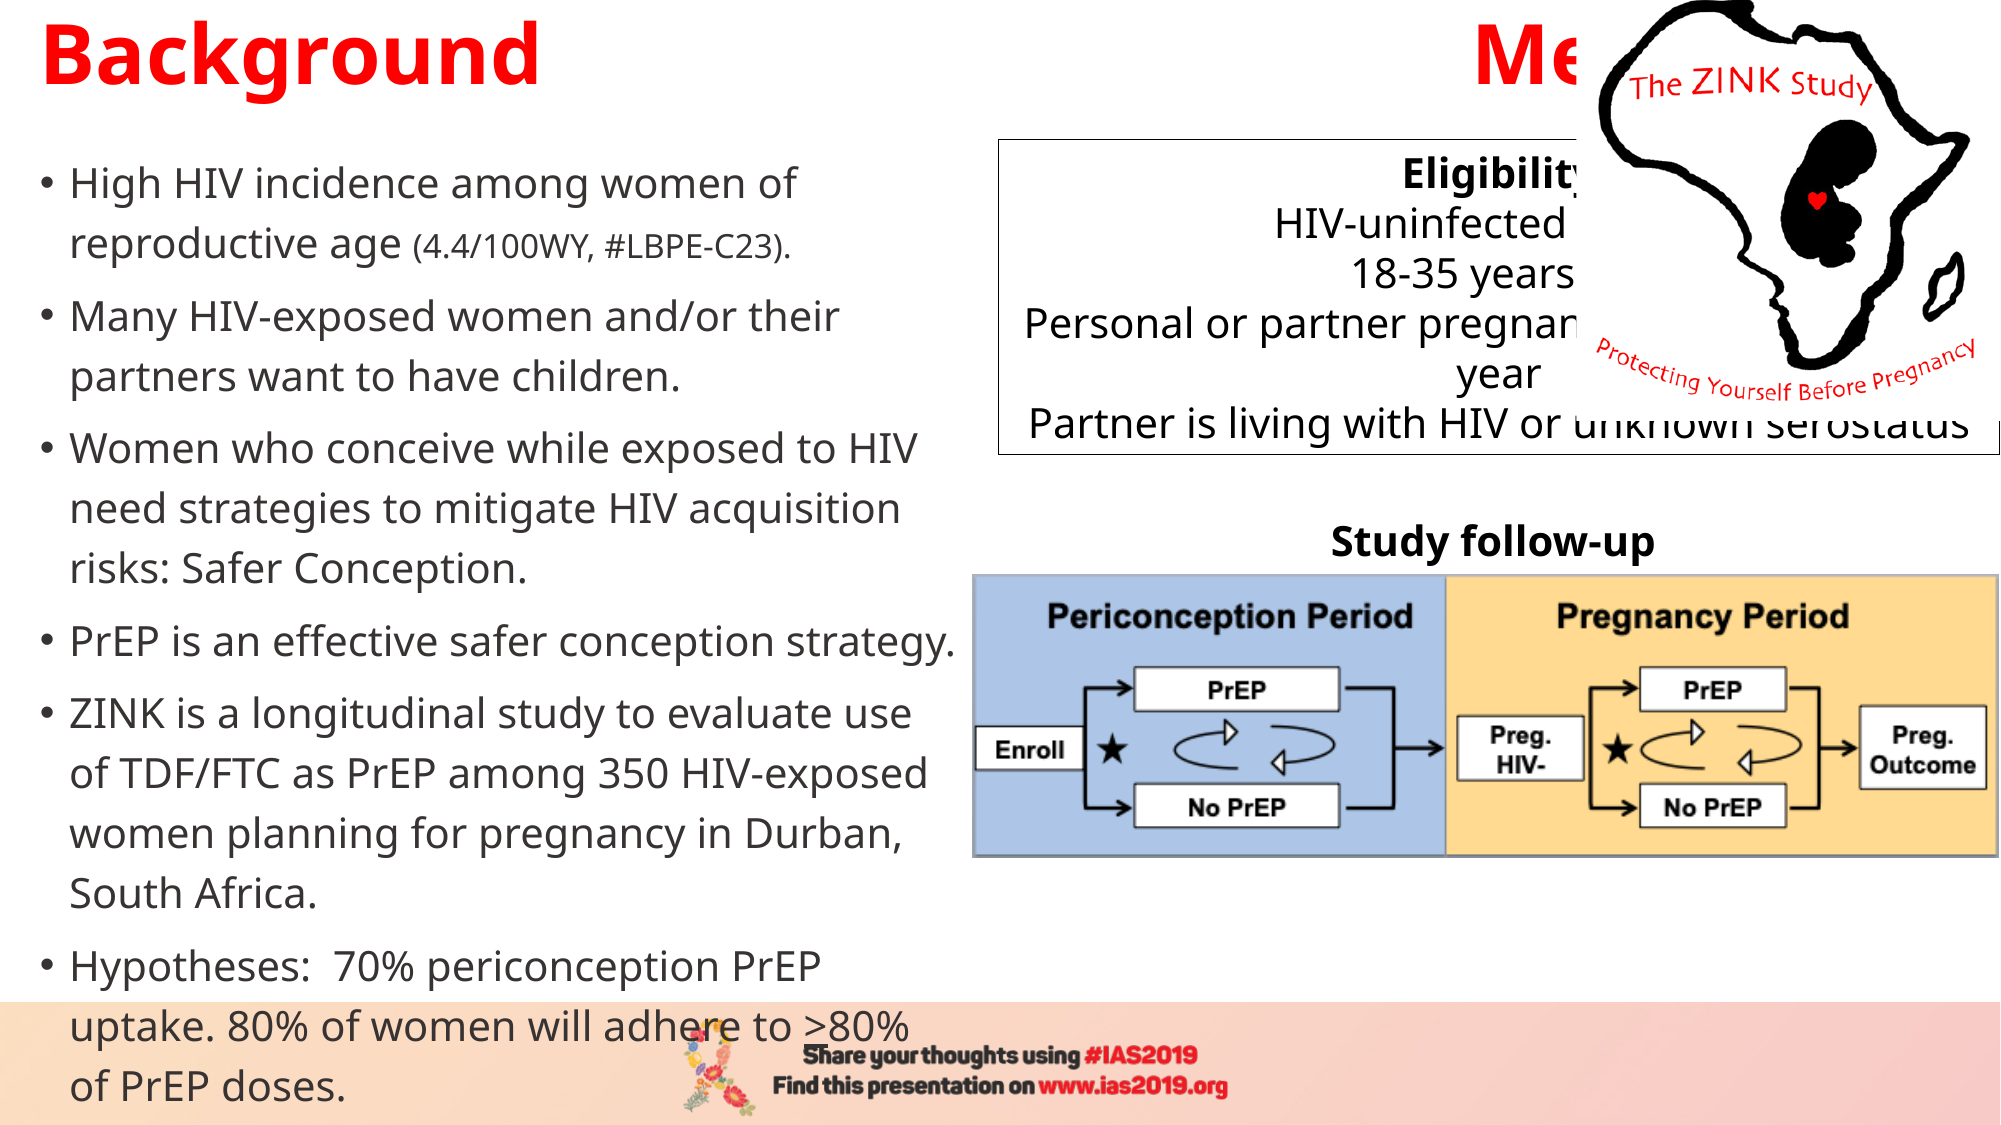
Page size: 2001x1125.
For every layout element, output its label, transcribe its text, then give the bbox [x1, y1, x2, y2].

picture [971, 573, 1999, 858]
text_box Study follow-up [992, 506, 1995, 572]
text_box Methods, 1 [1038, 0, 1571, 139]
picture [1576, 0, 2000, 421]
picture [0, 1002, 2001, 1125]
text_box Eligibility HIV-uninfected women 18-35 years old Personal or partner pregnancy desire in the next year Partner is living with HIV or unknown serostatus [998, 139, 2000, 455]
list High HIV incidence among women of reproductive age (4.4/100WY, #LBPE-C23). Many HIV-exposed women and/or their partners want to have children. Women who conceive while exposed to HIV need strategies to mitigate HIV acquisition risks: Safer Conception. PrEP is an effective safer conception strategy. ZINK is a longitudinal study to evaluate use of TDF/FTC as PrEP among 350 HIV-exposed women planning for pregnancy in Durban, South Africa. Hypotheses: 70% periconception PrEP uptake. 80% of women will adhere to >80% of PrEP doses. [24, 139, 973, 909]
title Background [24, 0, 931, 139]
